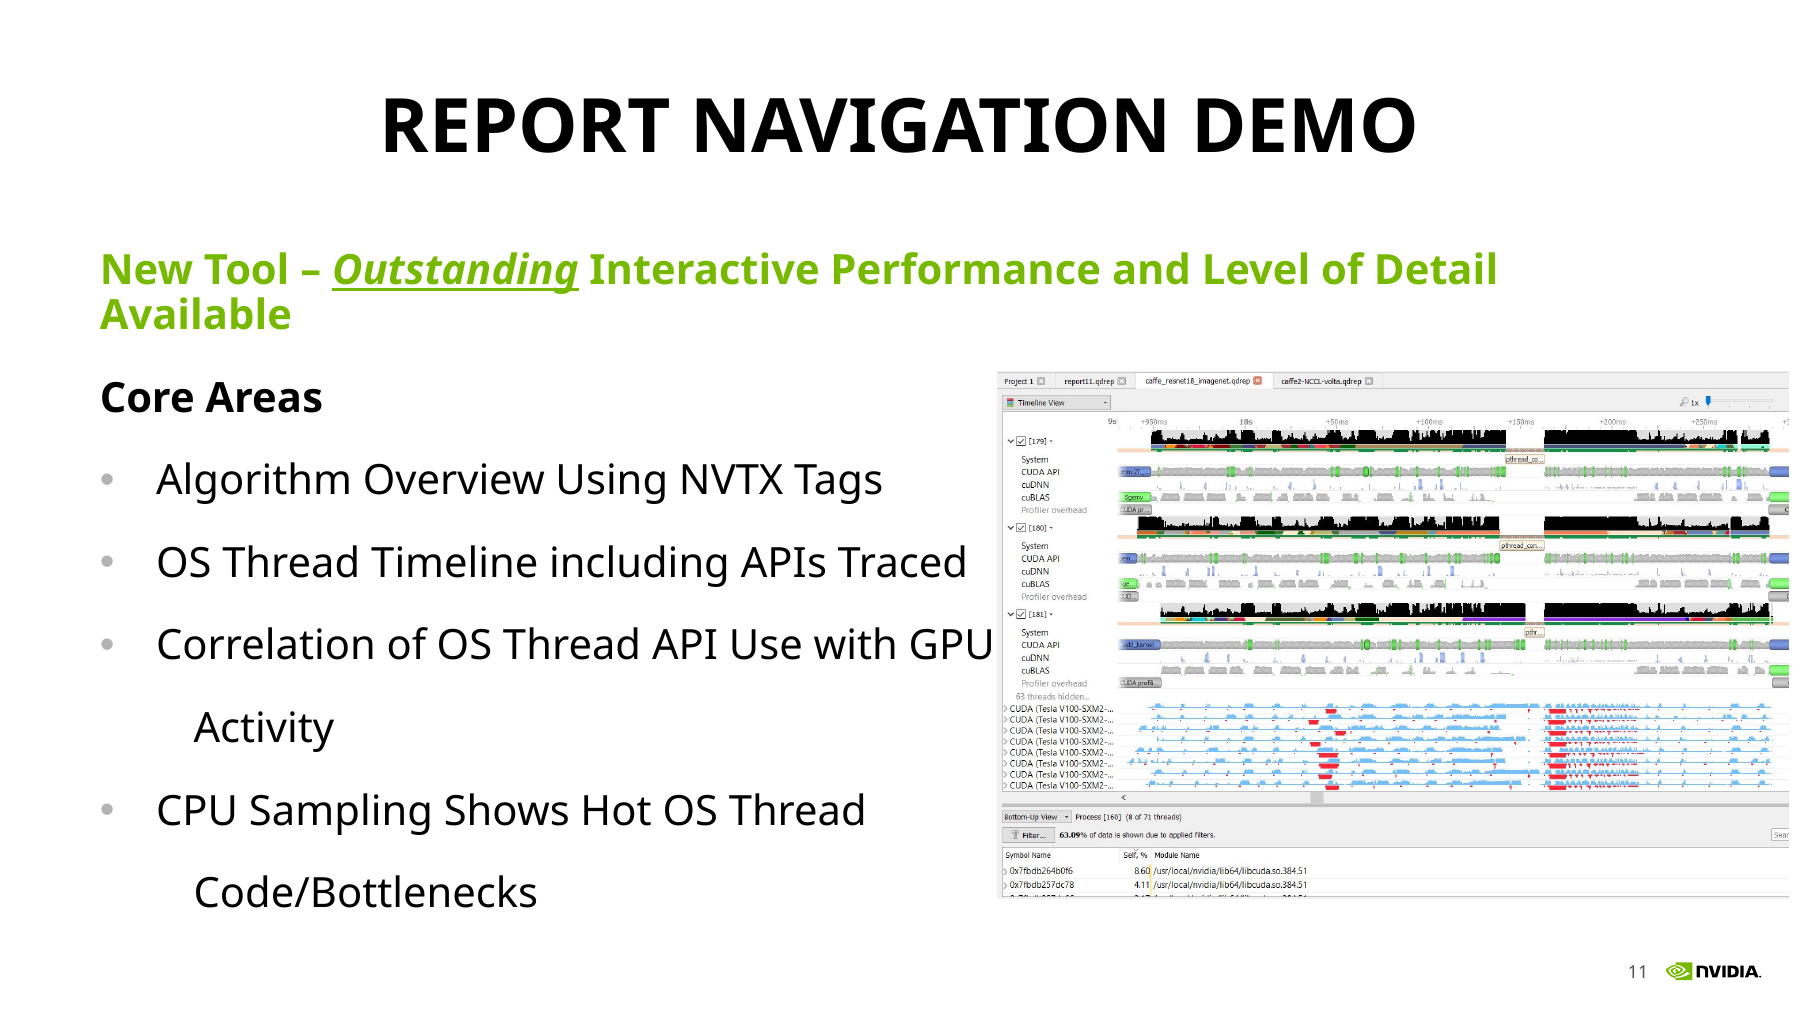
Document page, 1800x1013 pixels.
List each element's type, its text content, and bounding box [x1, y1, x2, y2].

title Report Navigation Demo [81, 78, 1719, 177]
picture [997, 371, 1789, 899]
list New Tool – Outstanding Interactive Performance and Level of Detail Available Core Areas Algorithm Overview Using NVTX Tags OS Thread Timeline including APIs Traced Correlation of OS Thread API Use with GPU Activity CPU Sampling Shows Hot OS Thread Code/Bottlenecks [84, 240, 1717, 956]
